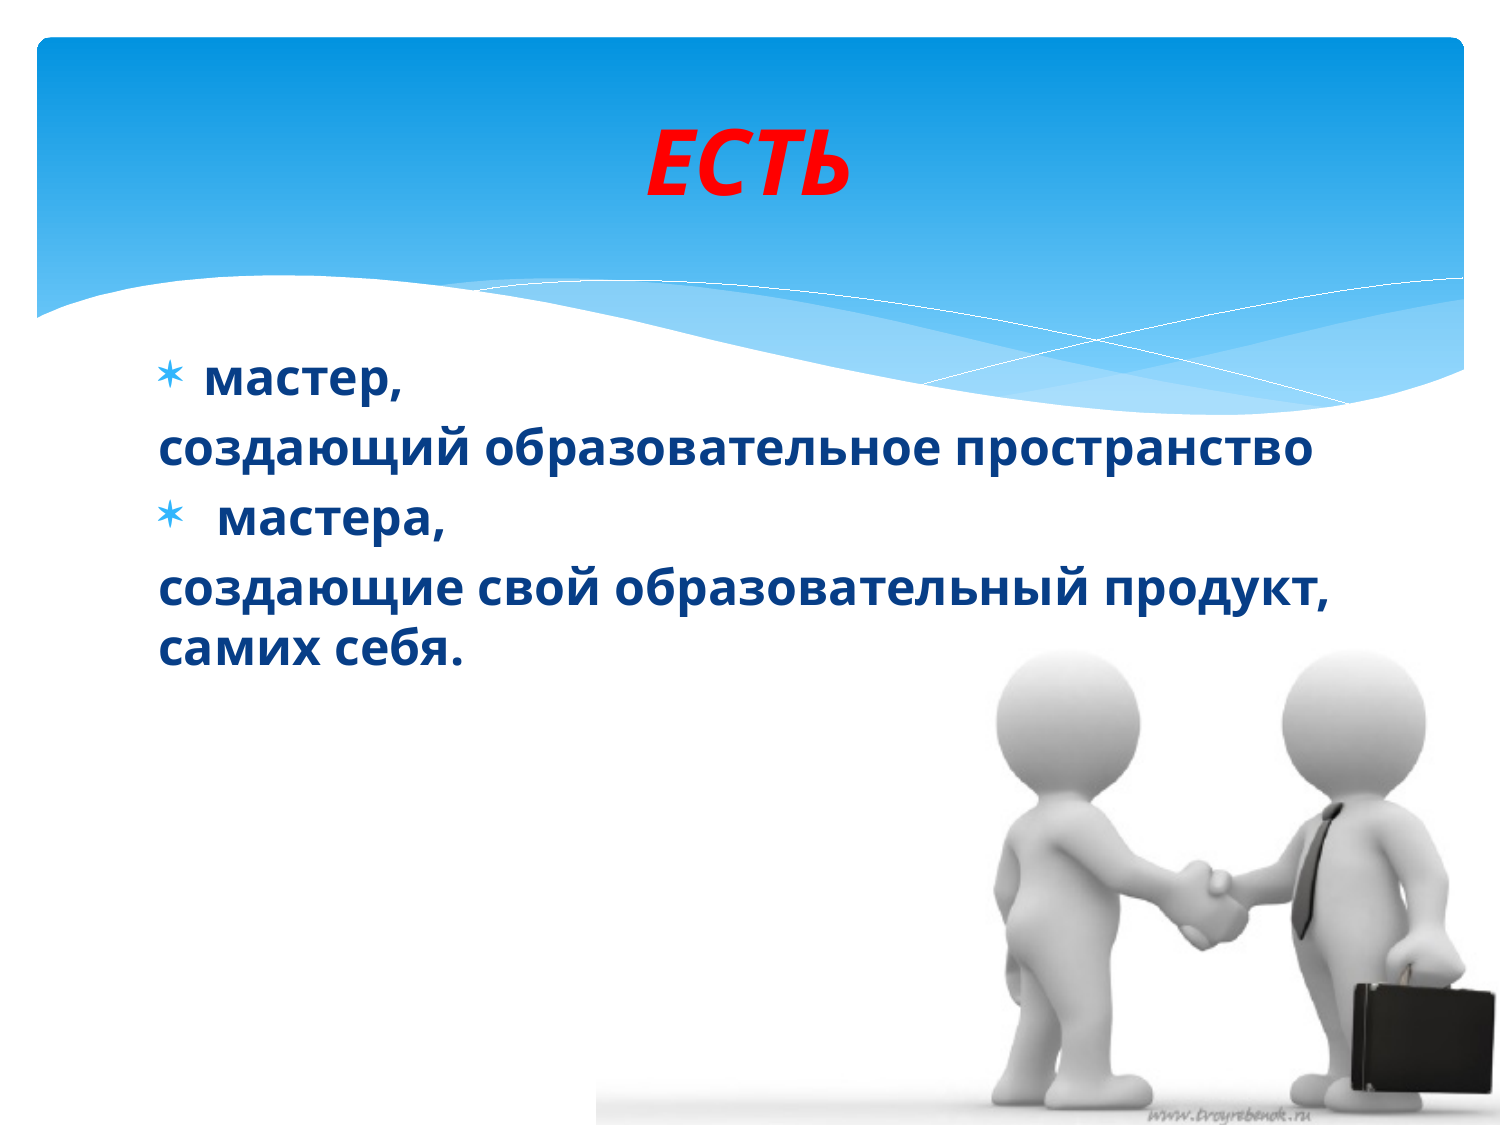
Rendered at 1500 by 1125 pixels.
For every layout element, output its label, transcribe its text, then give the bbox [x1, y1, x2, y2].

list мастер, создающий образовательное пространство мастера, создающие свой образовательный продукт, самих себя. [143, 338, 1359, 1005]
picture [596, 446, 1500, 1125]
title ЕСТЬ [75, 55, 1425, 261]
